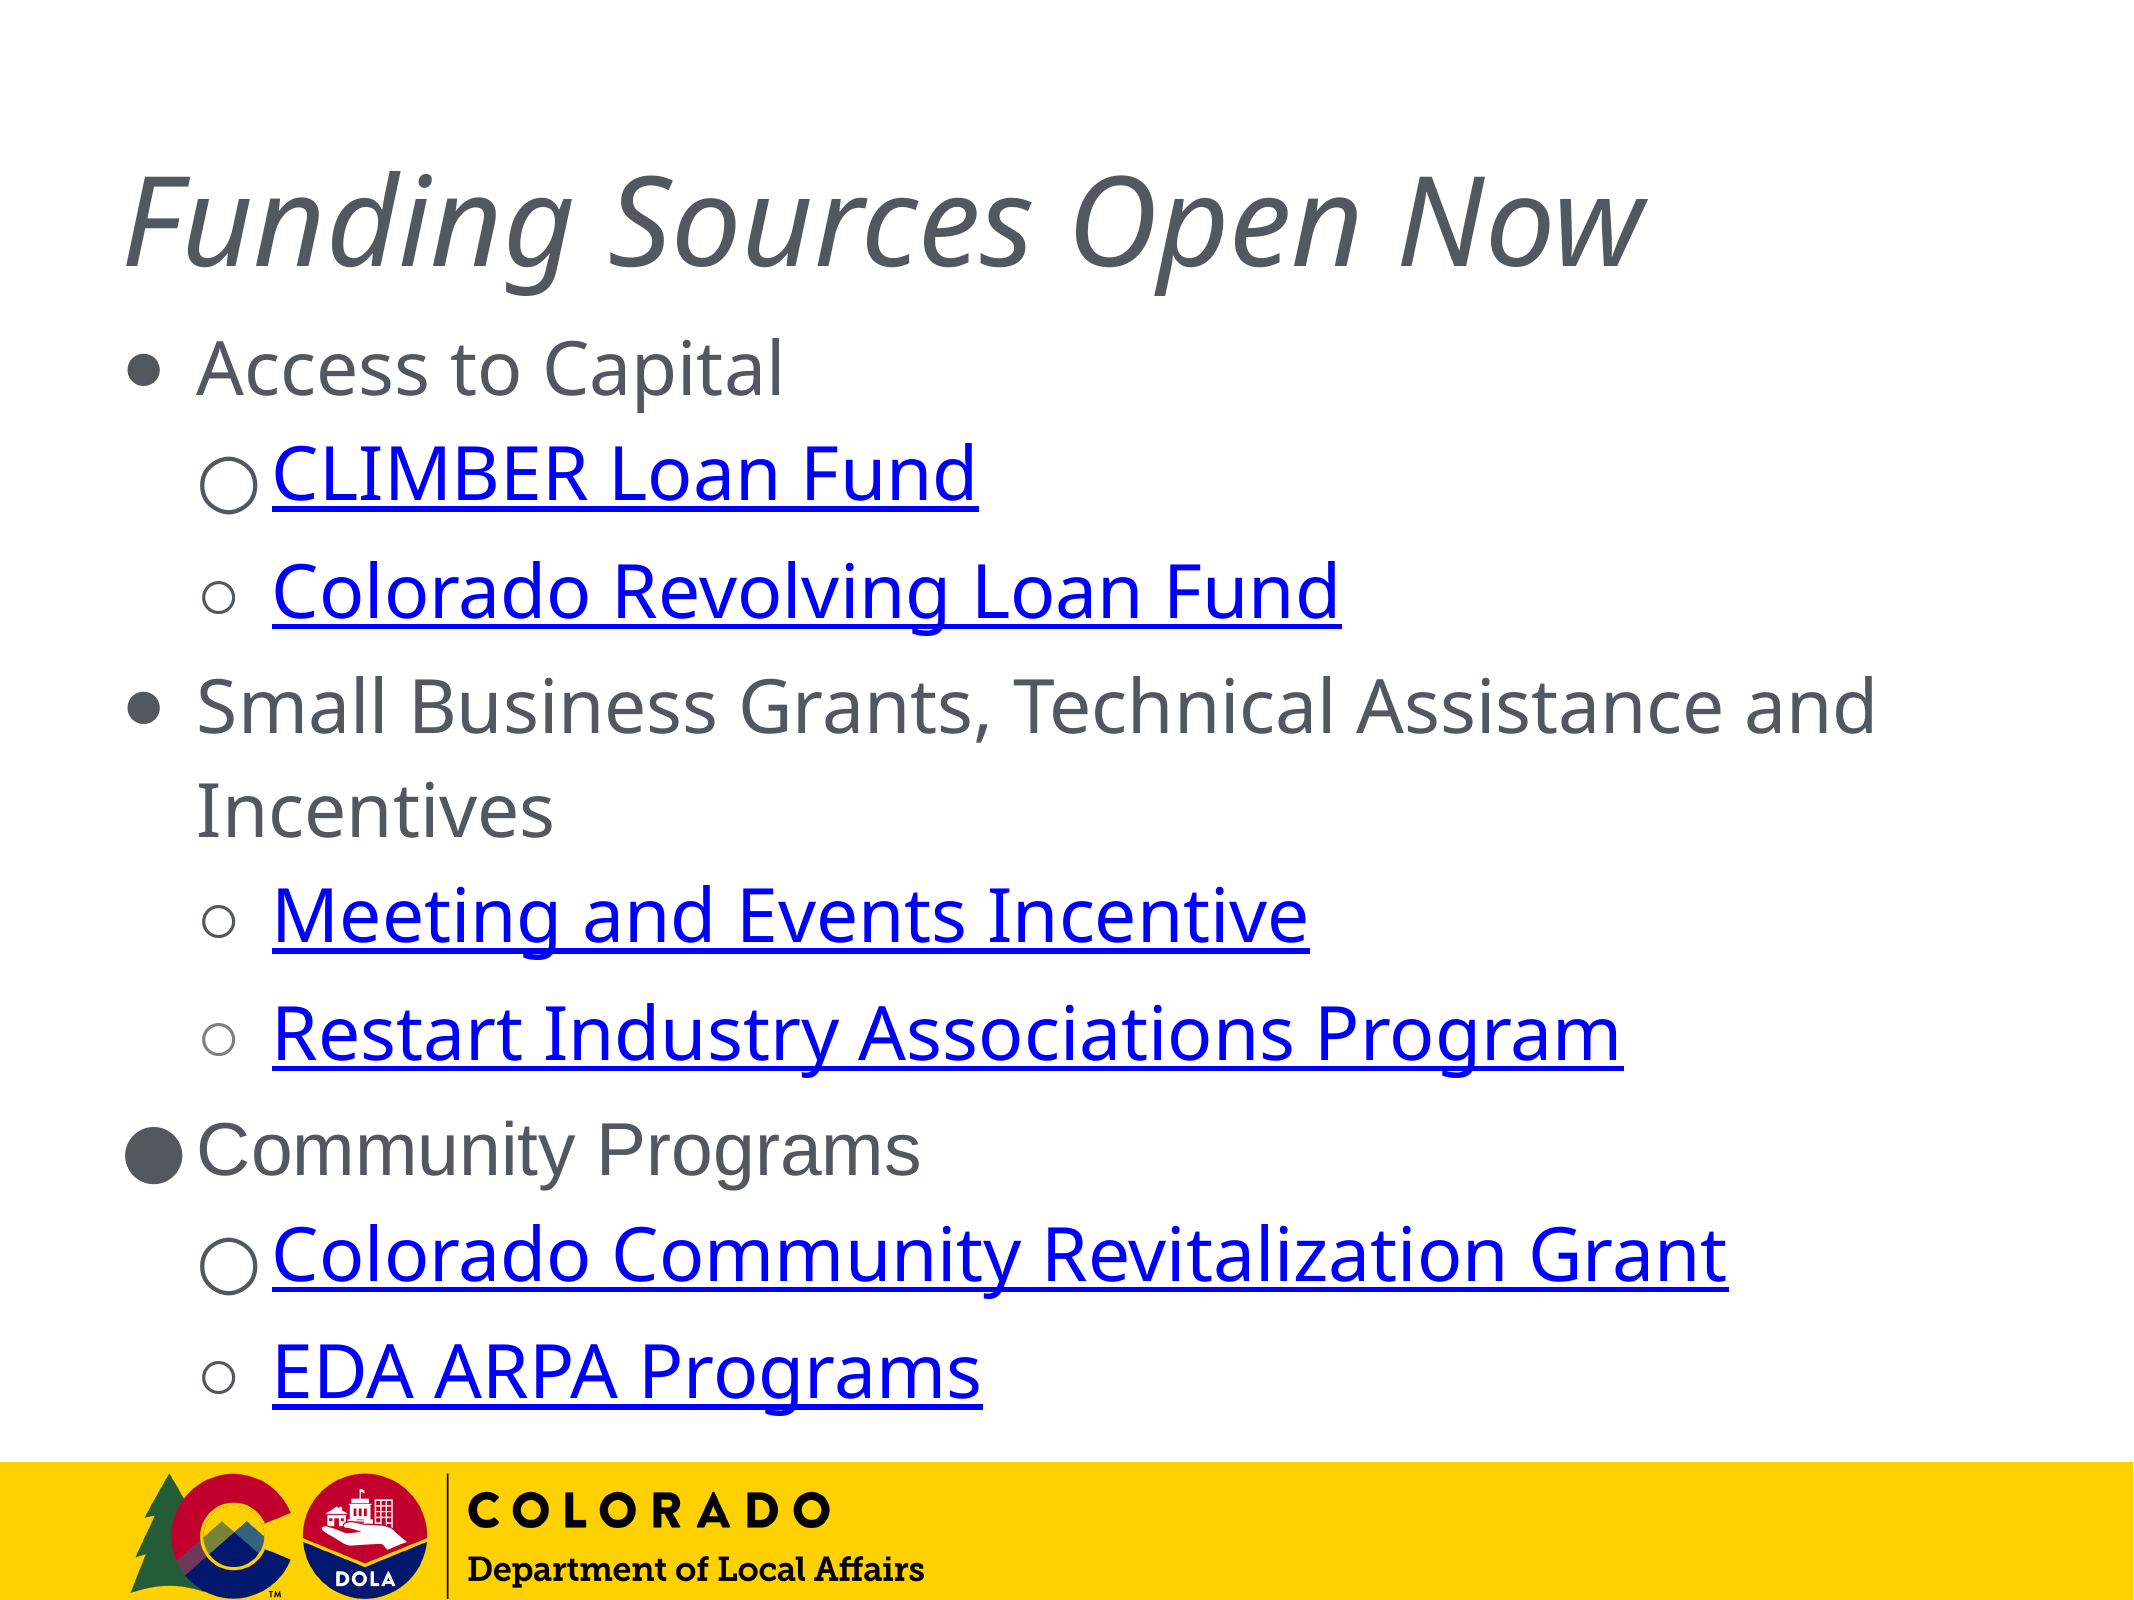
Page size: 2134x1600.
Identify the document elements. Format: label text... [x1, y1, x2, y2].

list Access to Capital CLIMBER Loan Fund Colorado Revolving Loan Fund Small Business Grants, Technical Assistance and Incentives Meeting and Events Incentive Restart Industry Associations Program Community Programs Colorado Community Revitalization Grant EDA ARPA Programs [106, 299, 1907, 1452]
picture [129, 1472, 925, 1600]
title Funding Sources Open Now [106, 98, 1907, 299]
